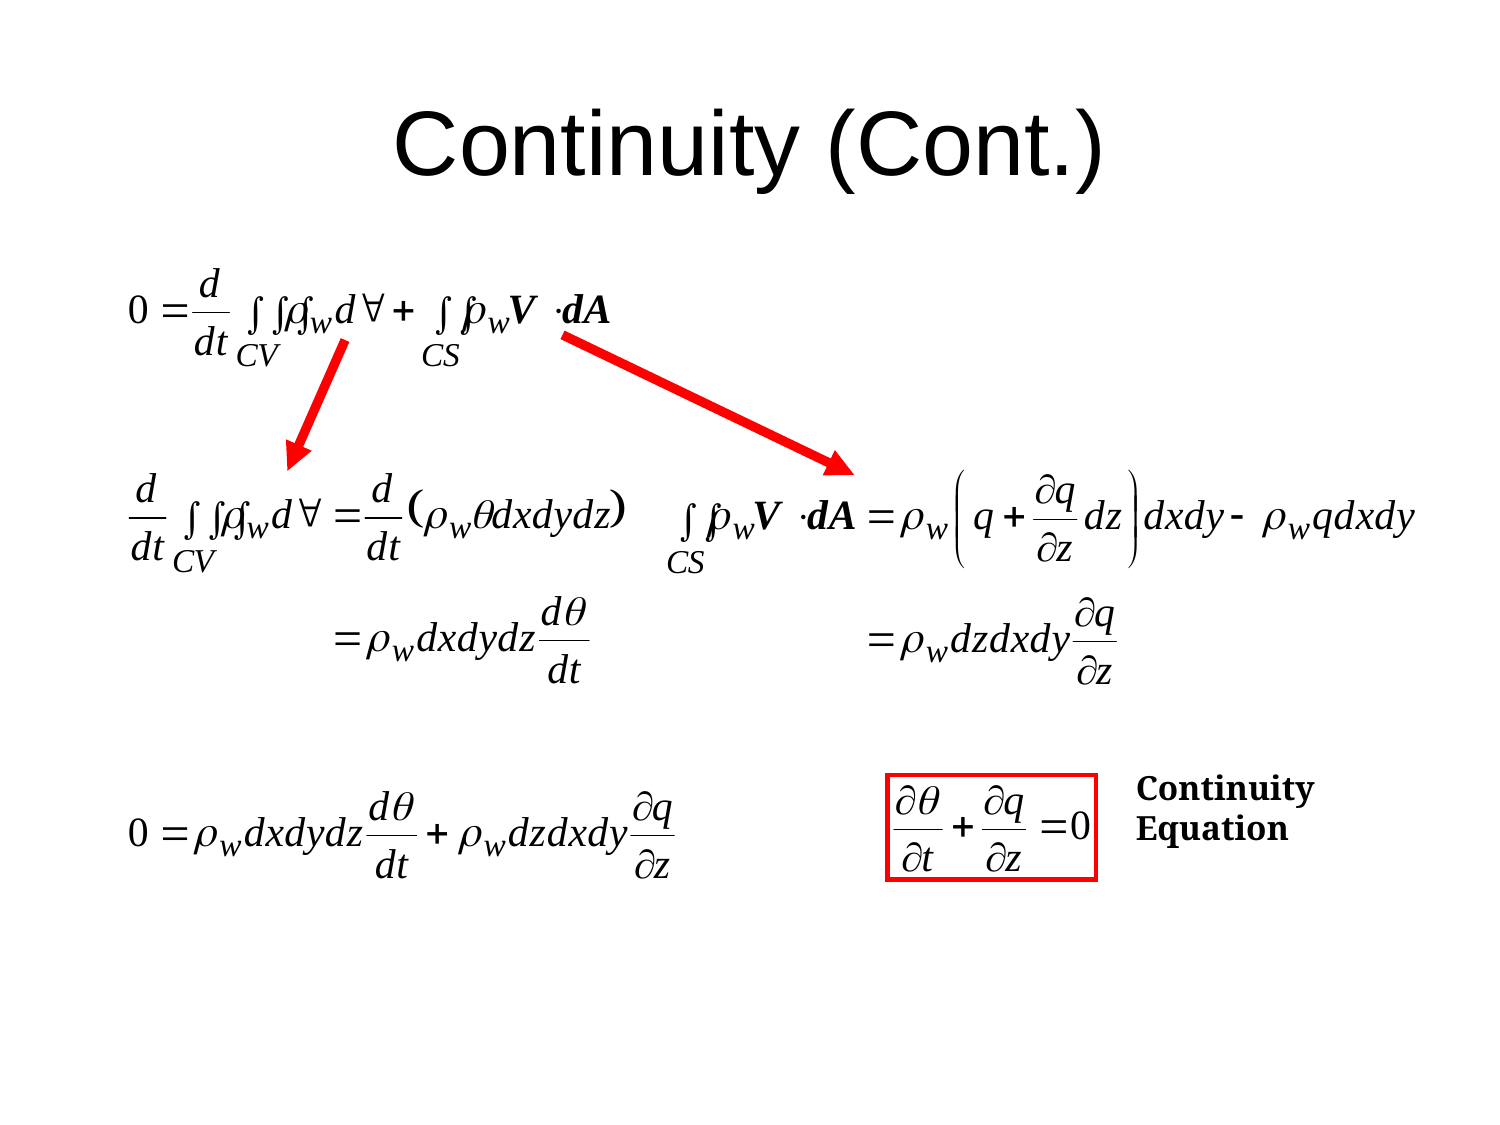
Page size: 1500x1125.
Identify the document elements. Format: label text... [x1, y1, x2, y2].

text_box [124, 260, 613, 374]
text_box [124, 464, 626, 690]
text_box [124, 783, 680, 884]
text_box [286, 383, 327, 463]
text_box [663, 464, 1416, 690]
text_box Continuity Equation [1121, 759, 1330, 855]
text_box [889, 777, 1094, 878]
title Continuity (Cont.) [75, 45, 1425, 233]
